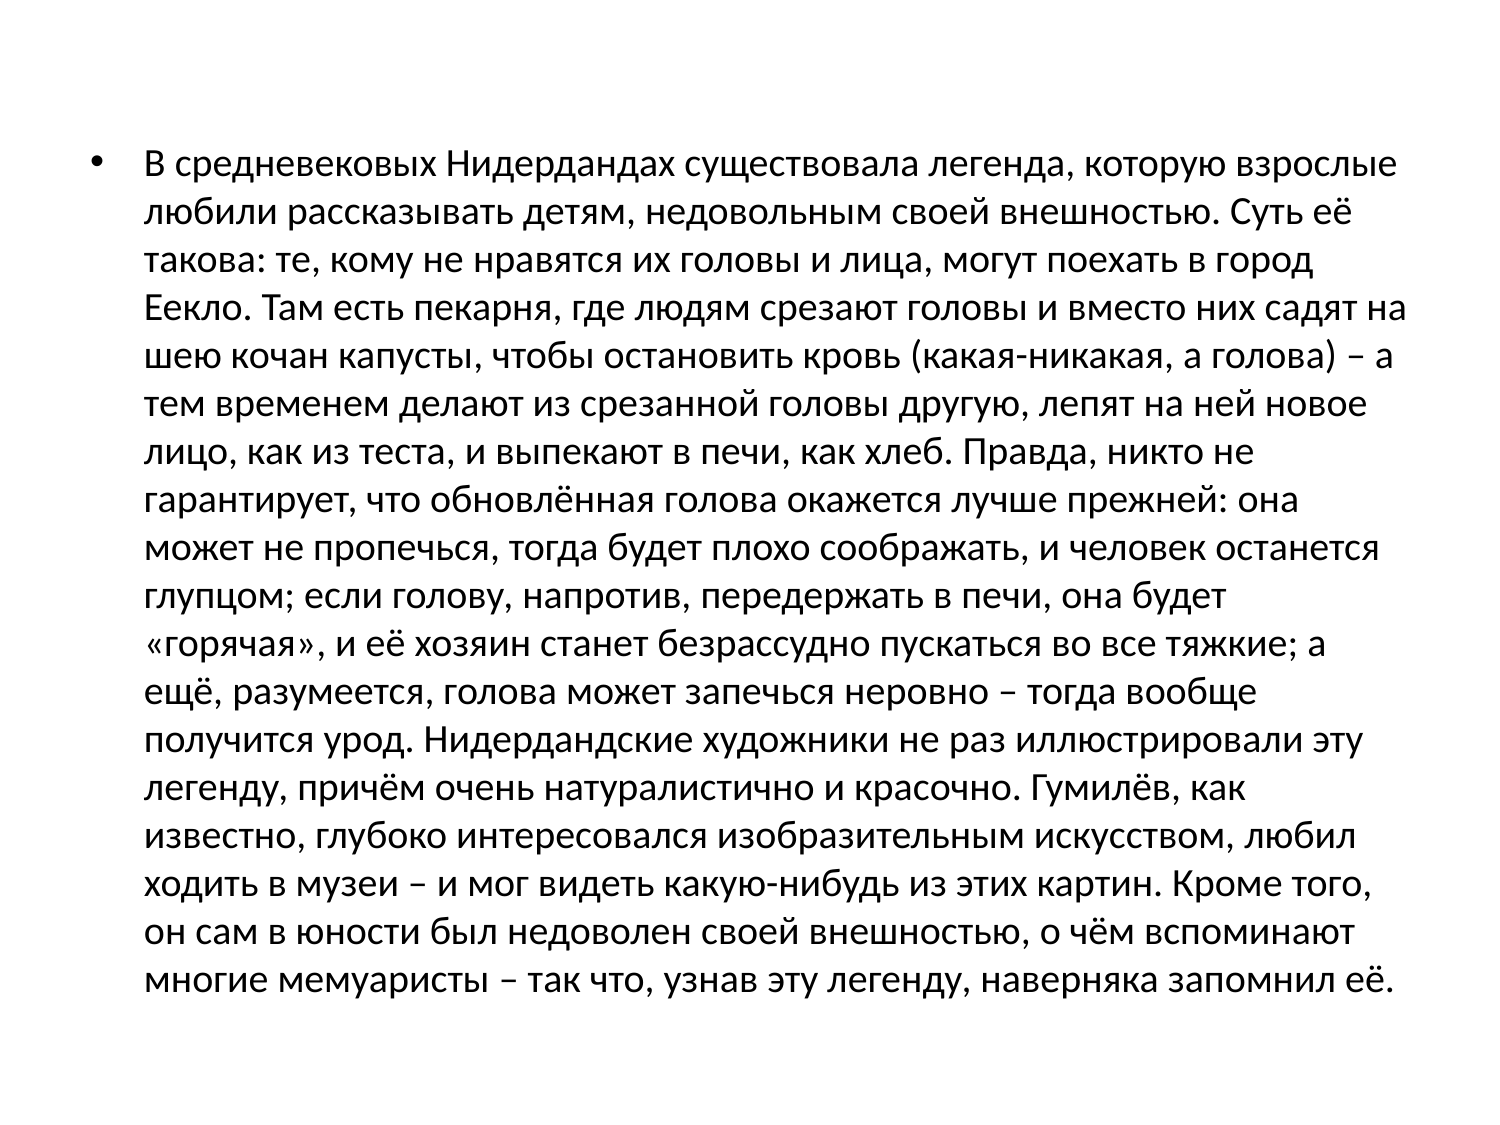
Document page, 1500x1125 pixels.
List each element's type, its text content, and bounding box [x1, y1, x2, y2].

list В средневековых Нидердандах существовала легенда, которую взрослые любили рассказывать детям, недовольным своей внешностью. Суть её такова: те, кому не нравятся их головы и лица, могут поехать в город Еекло. Там есть пекарня, где людям срезают головы и вместо них садят на шею кочан капусты, чтобы остановить кровь (какая-никакая, а голова) – а тем временем делают из срезанной головы другую, лепят на ней новое лицо, как из теста, и выпекают в печи, как хлеб. Правда, никто не гарантирует, что обновлённая голова окажется лучше прежней: она может не пропечься, тогда будет плохо соображать, и человек останется глупцом; если голову, напротив, передержать в печи, она будет «горячая», и её хозяин станет безрассудно пускаться во все тяжкие; а ещё, разумеется, голова может запечься неровно – тогда вообще получится урод. Нидердандские художники не раз иллюстрировали эту легенду, причём очень натуралистично и красочно. Гумилёв, как известно, глубоко интересовался изобразительным искусством, любил ходить в музеи – и мог видеть какую-нибудь из этих картин. Кроме того, он сам в юности был недоволен своей внешностью, о чём вспоминают многие мемуаристы – так что, узнав эту легенду, наверняка запомнил её. [75, 128, 1425, 1032]
